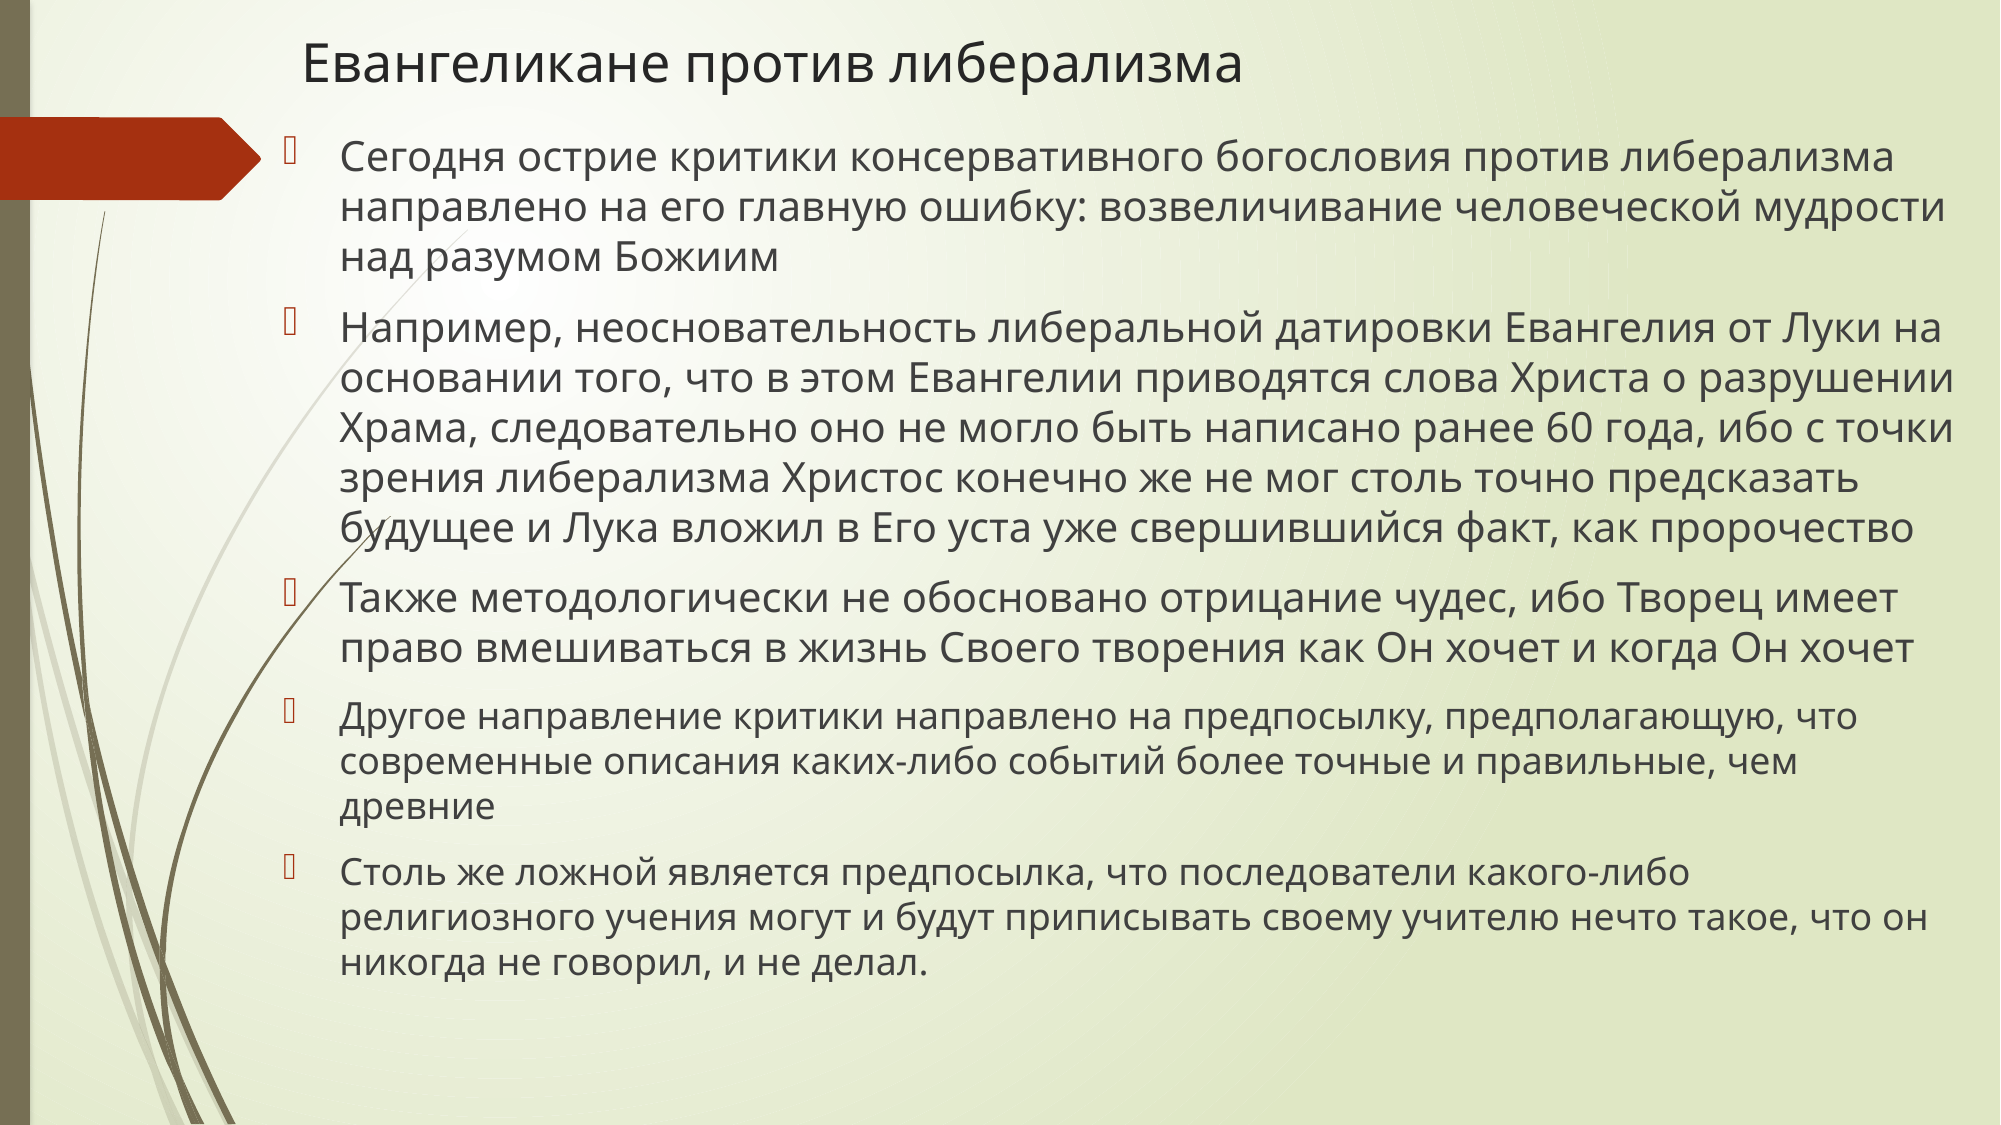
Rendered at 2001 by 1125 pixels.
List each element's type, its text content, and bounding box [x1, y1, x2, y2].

title Евангеликане против либерализма [286, 20, 1888, 102]
list Сегодня острие критики консервативного богословия против либерализма направлено на его главную ошибку: возвеличивание человеческой мудрости над разумом Божиим Например, неосновательность либеральной датировки Евангелия от Луки на основании того, что в этом Евангелии приводятся слова Христа о разрушении Храма, следовательно оно не могло быть написано ранее 60 года, ибо с точки зрения либерализма Христос конечно же не мог столь точно предсказать будущее и Лука вложил в Его уста уже свершившийся факт, как пророчество Также методологически не обосновано отрицание чудес, ибо Творец имеет право вмешиваться в жизнь Своего творения как Он хочет и когда Он хочет Другое направление критики направлено на предпосылку, предполагающую, что современные описания каких-либо событий более точные и правильные, чем древние Столь же ложной является предпосылка, что последователи какого-либо религиозного учения могут и будут приписывать своему учителю нечто такое, что он никогда не говорил, и не делал. [268, 121, 1973, 1077]
